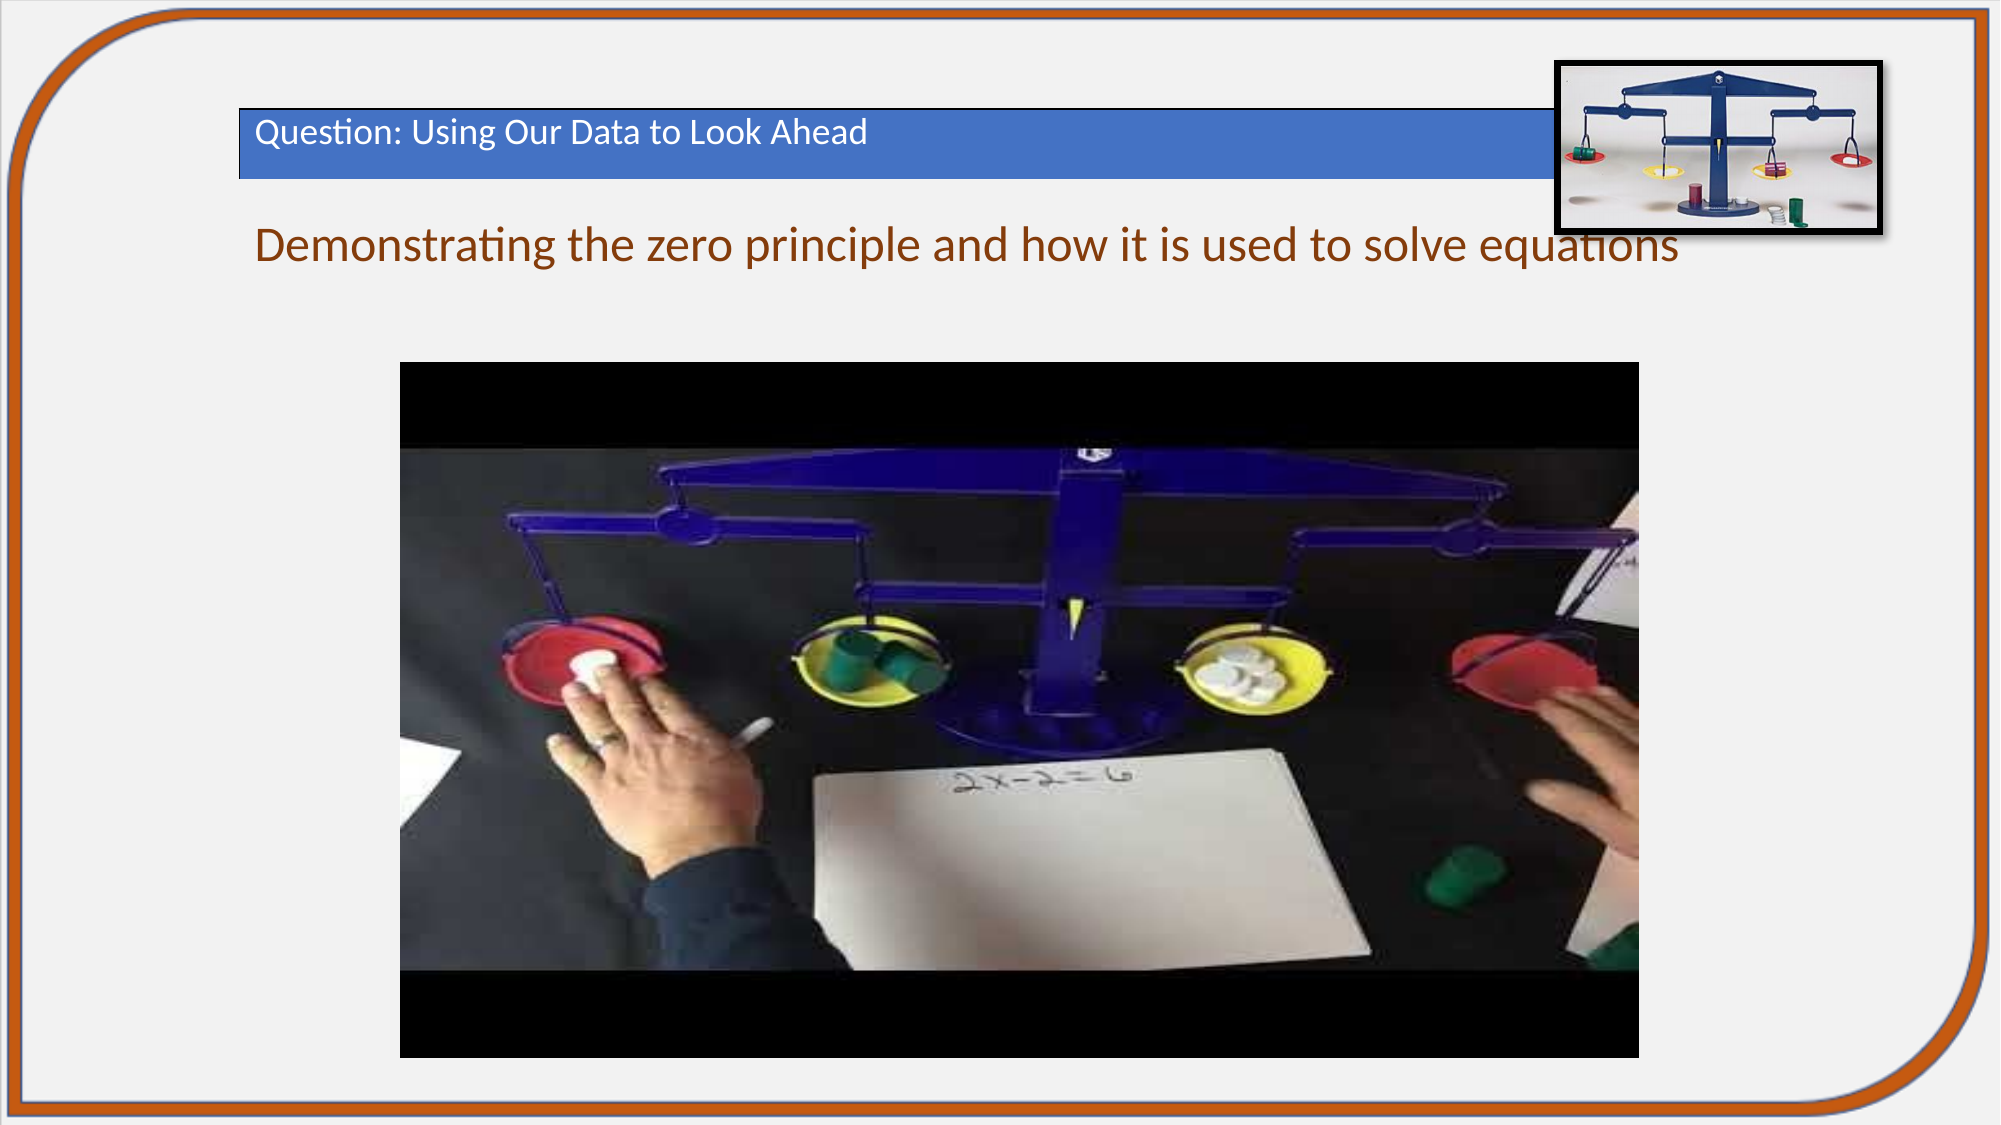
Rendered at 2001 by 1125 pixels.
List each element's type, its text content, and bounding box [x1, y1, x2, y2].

table_header Question: Using Our Data to Look Ahead [240, 110, 1553, 179]
table_cell Demonstrating the zero principle and how it is used to solve equations [240, 179, 1800, 978]
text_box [399, 361, 1640, 1059]
picture [0, 0, 2001, 1125]
